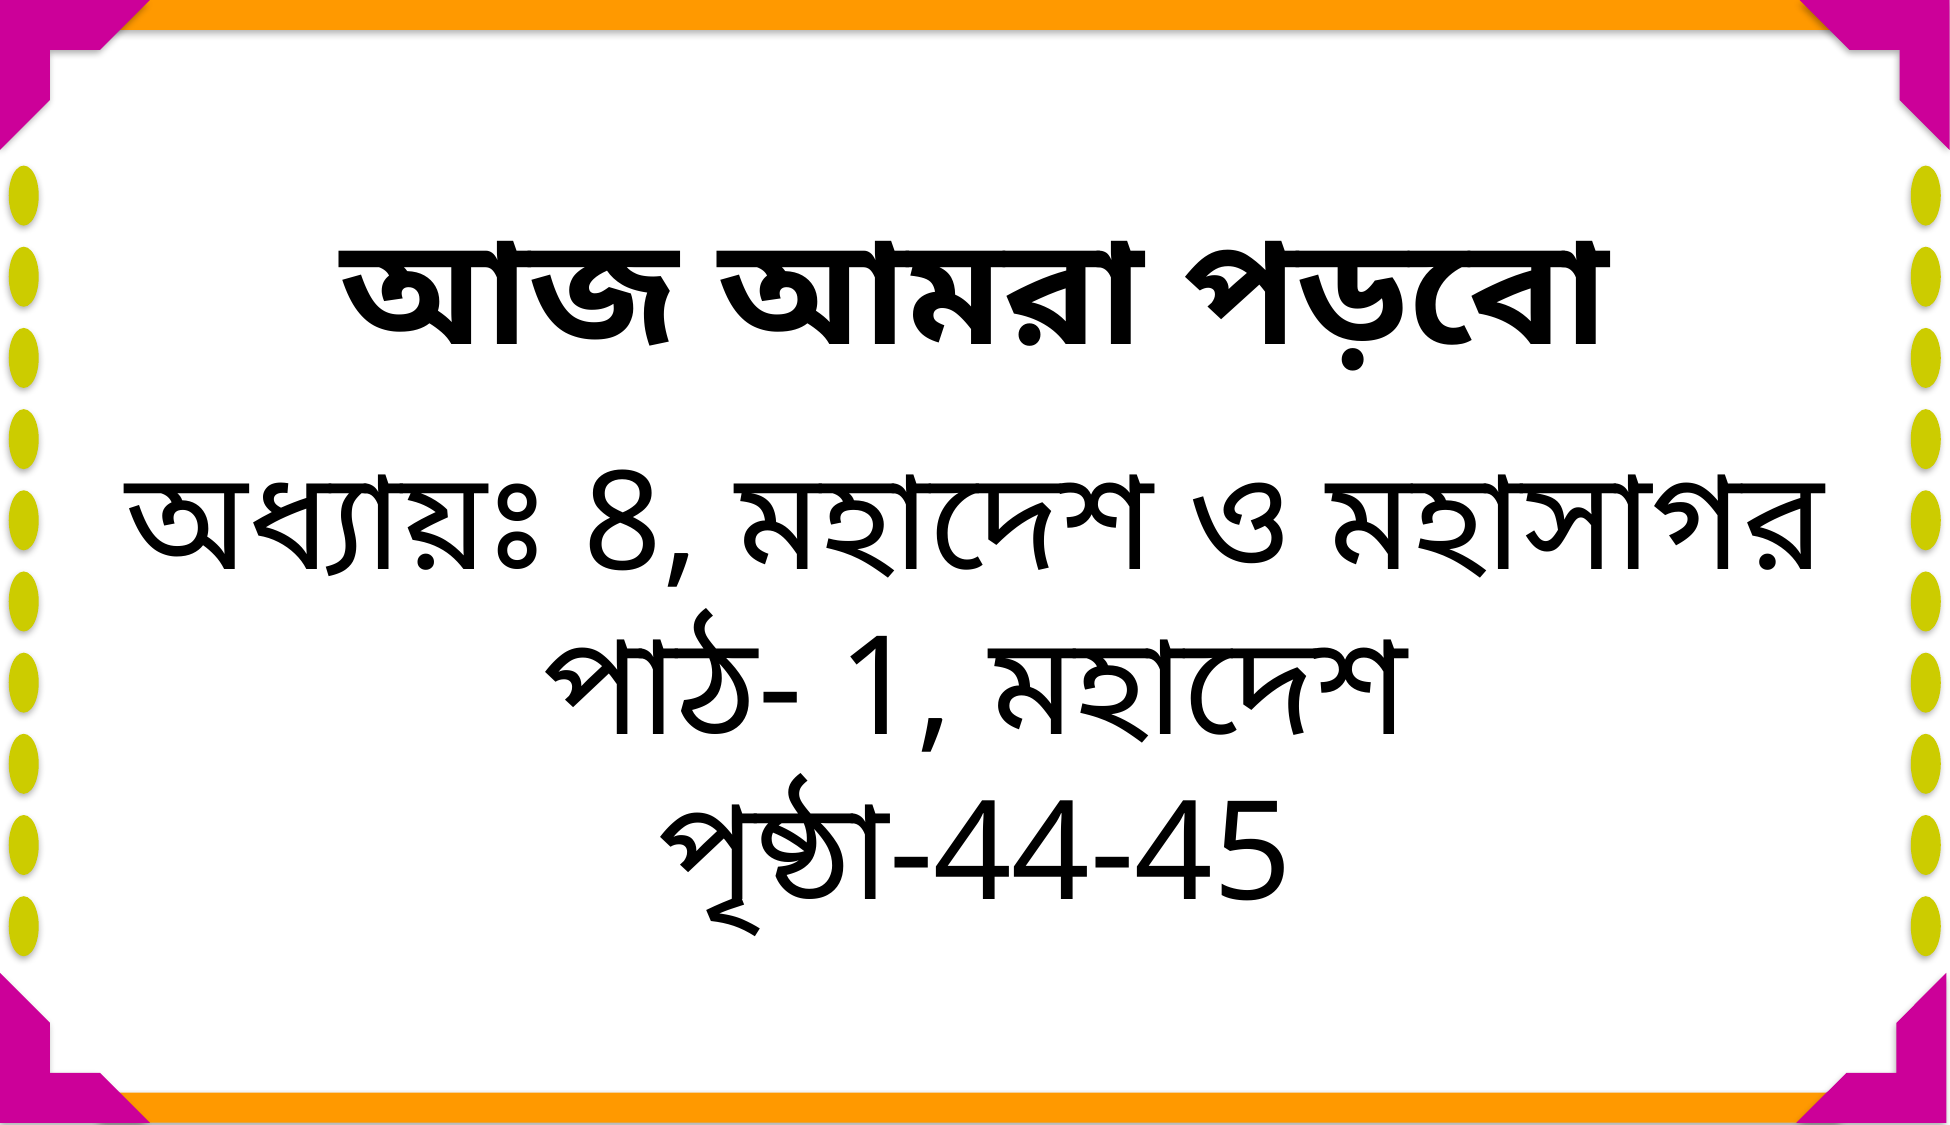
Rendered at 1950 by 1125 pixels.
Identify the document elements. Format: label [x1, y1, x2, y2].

text_box [0, 0, 1950, 1123]
